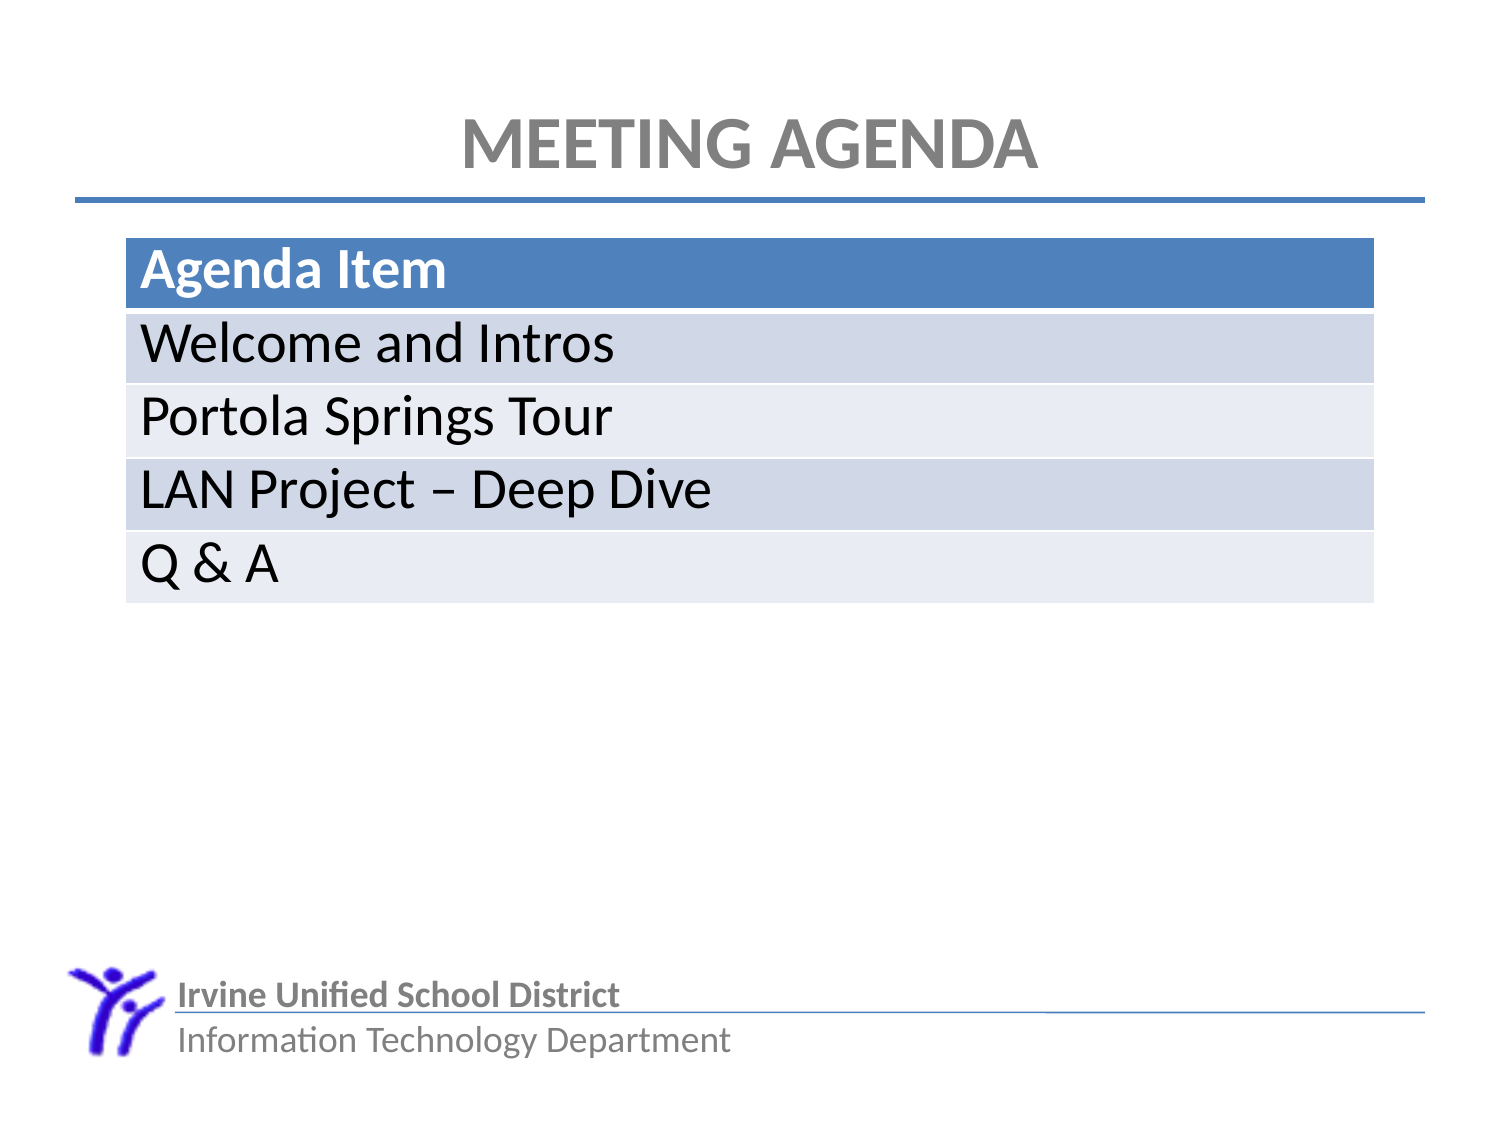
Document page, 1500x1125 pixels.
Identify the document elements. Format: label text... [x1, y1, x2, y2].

picture [62, 962, 175, 1063]
table_cell LAN Project – Deep Dive [126, 459, 1374, 530]
table_header Agenda Item [126, 238, 1374, 308]
table_cell Welcome and Intros [126, 314, 1374, 383]
title Meeting Agenda [75, 45, 1425, 233]
table_cell Portola Springs Tour [126, 385, 1374, 457]
table_cell Q & A [126, 532, 1374, 603]
